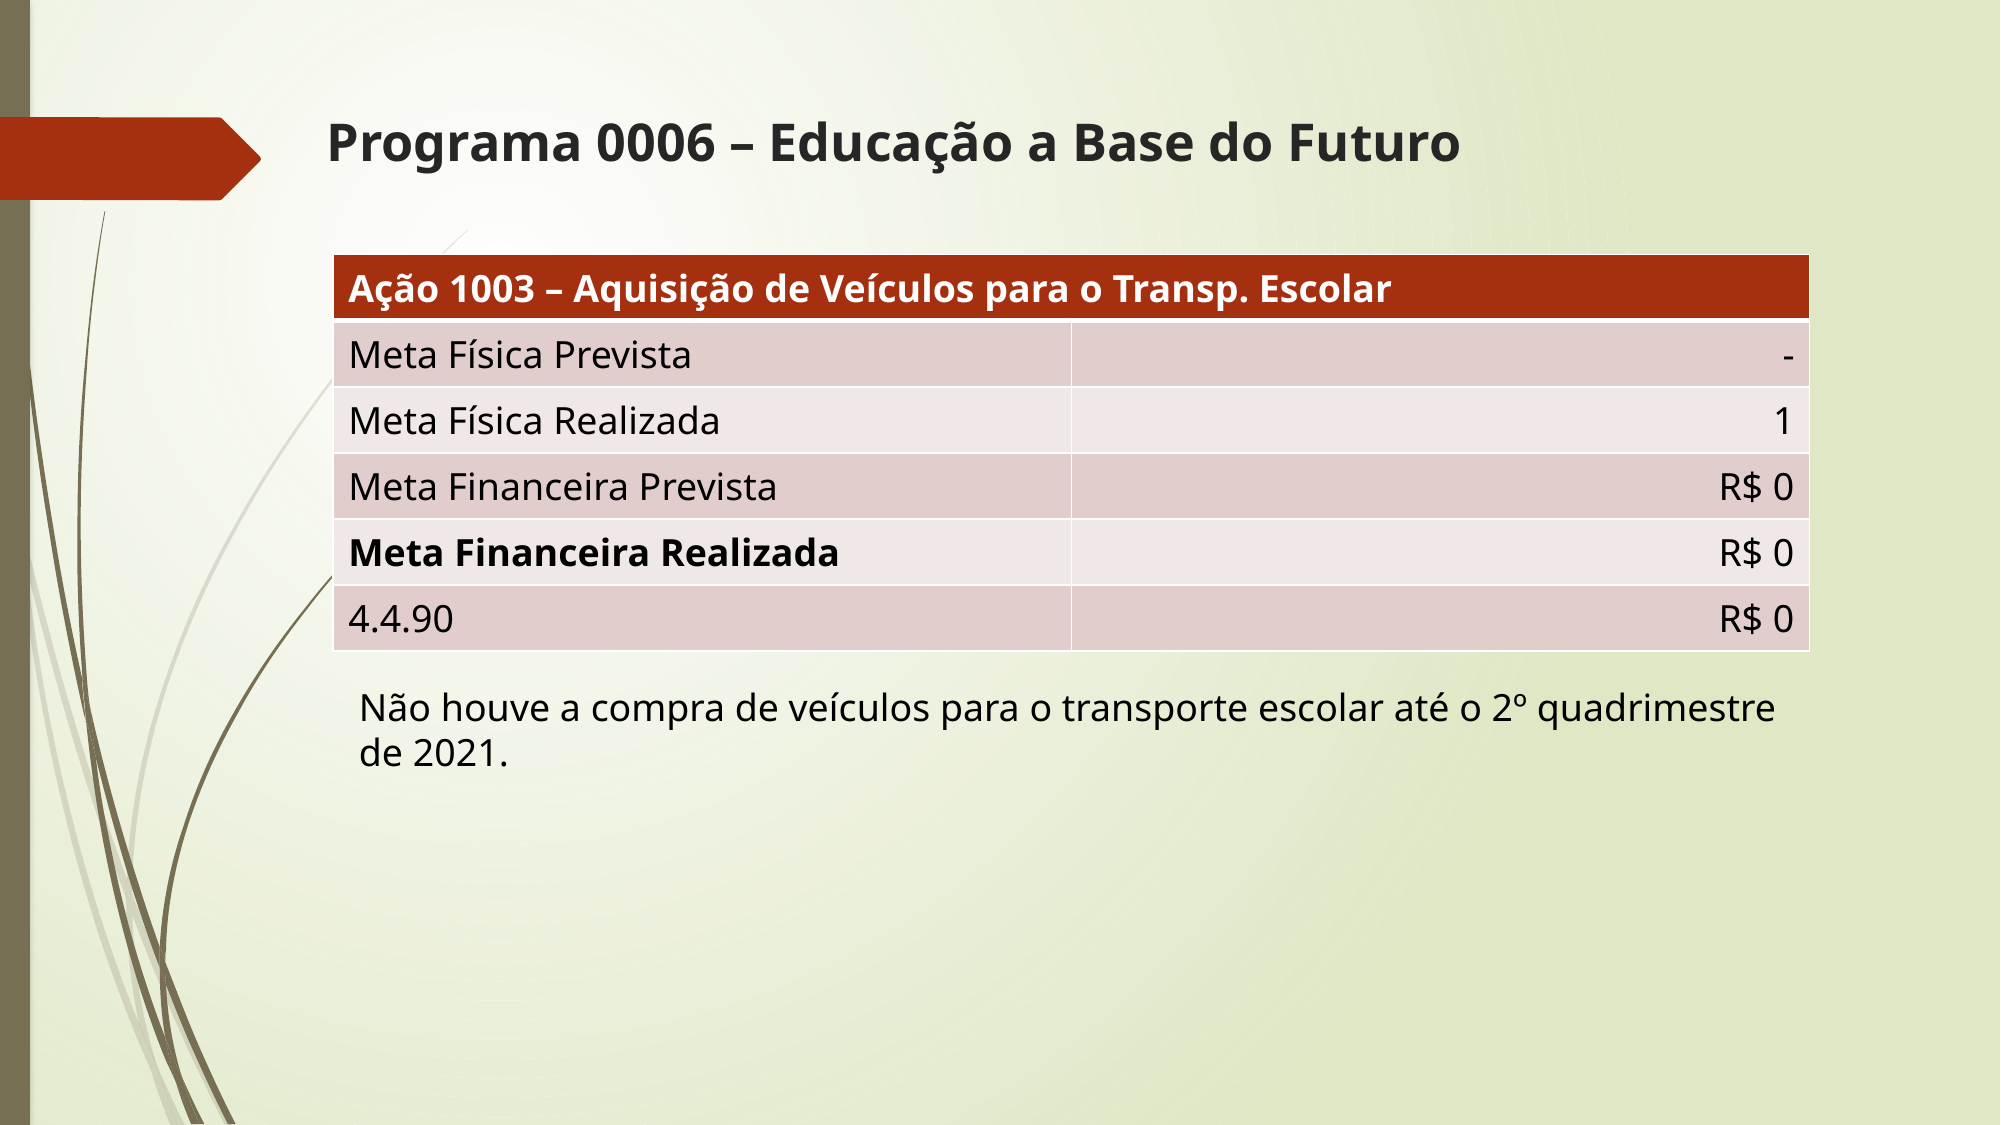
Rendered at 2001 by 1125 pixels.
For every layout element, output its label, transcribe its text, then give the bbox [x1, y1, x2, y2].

table_cell R$ 0 [1072, 520, 1809, 584]
text_box Não houve a compra de veículos para o transporte escolar até o 2º quadrimestre de 2021. [344, 676, 1814, 782]
table_cell R$ 0 [1072, 586, 1809, 650]
table_cell Meta Física Prevista [334, 323, 1071, 386]
table_cell Meta Financeira Realizada [334, 520, 1071, 584]
table_cell Meta Física Realizada [334, 388, 1071, 452]
table_cell Meta Financeira Prevista [334, 454, 1071, 518]
table_cell 1 [1072, 388, 1809, 452]
table_cell - [1072, 323, 1809, 386]
title Programa 0006 – Educação a Base do Futuro [311, 102, 1888, 206]
table_cell R$ 0 [1072, 454, 1809, 518]
table_cell 4.4.90 [334, 586, 1071, 650]
table_header Ação 1003 – Aquisição de Veículos para o Transp. Escolar [334, 255, 1809, 318]
